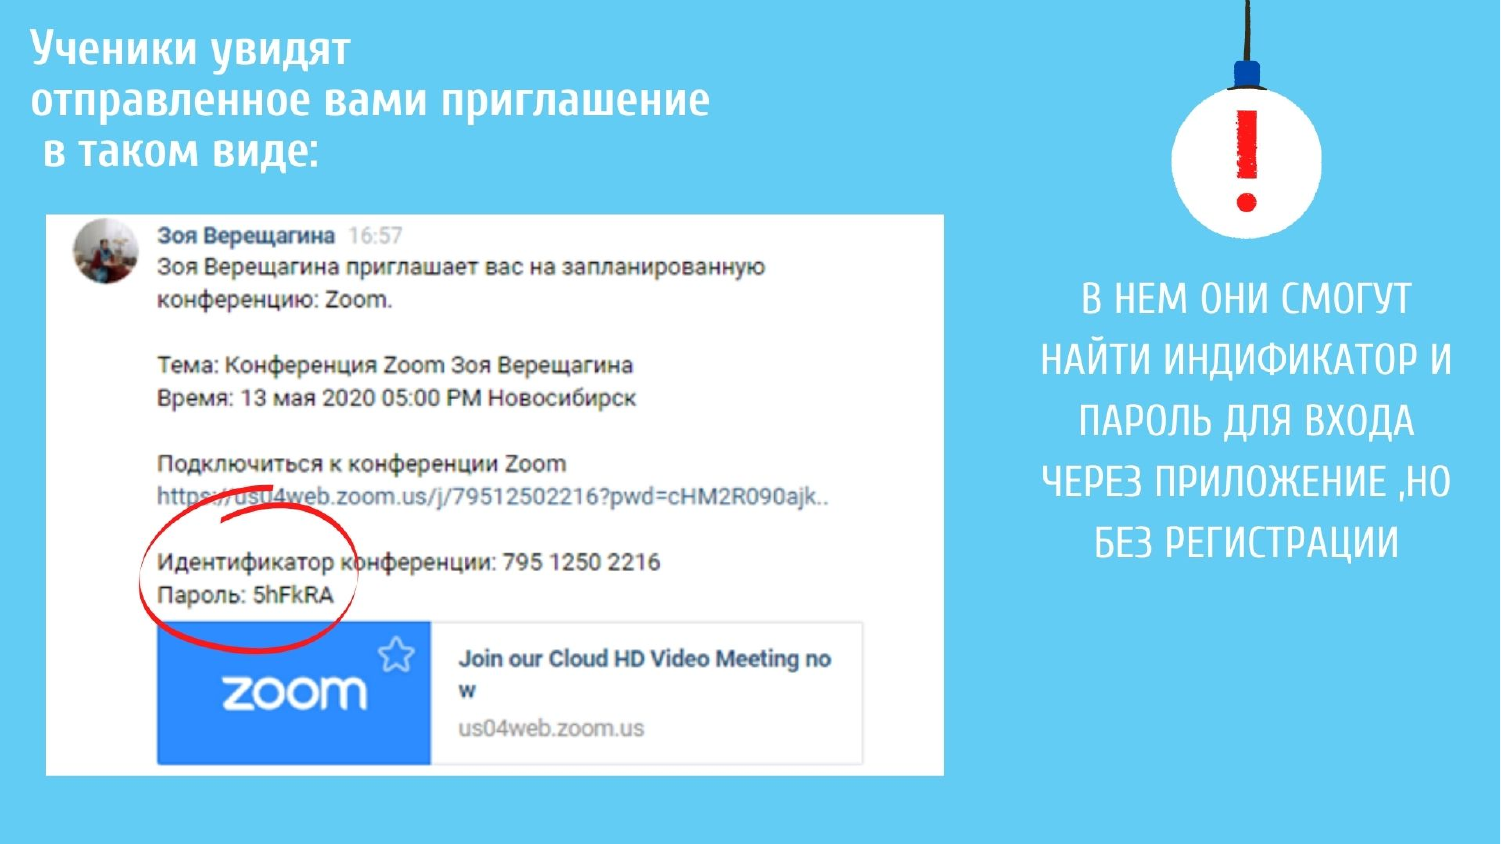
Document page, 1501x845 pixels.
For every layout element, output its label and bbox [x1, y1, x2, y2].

list [0, 0, 1501, 844]
